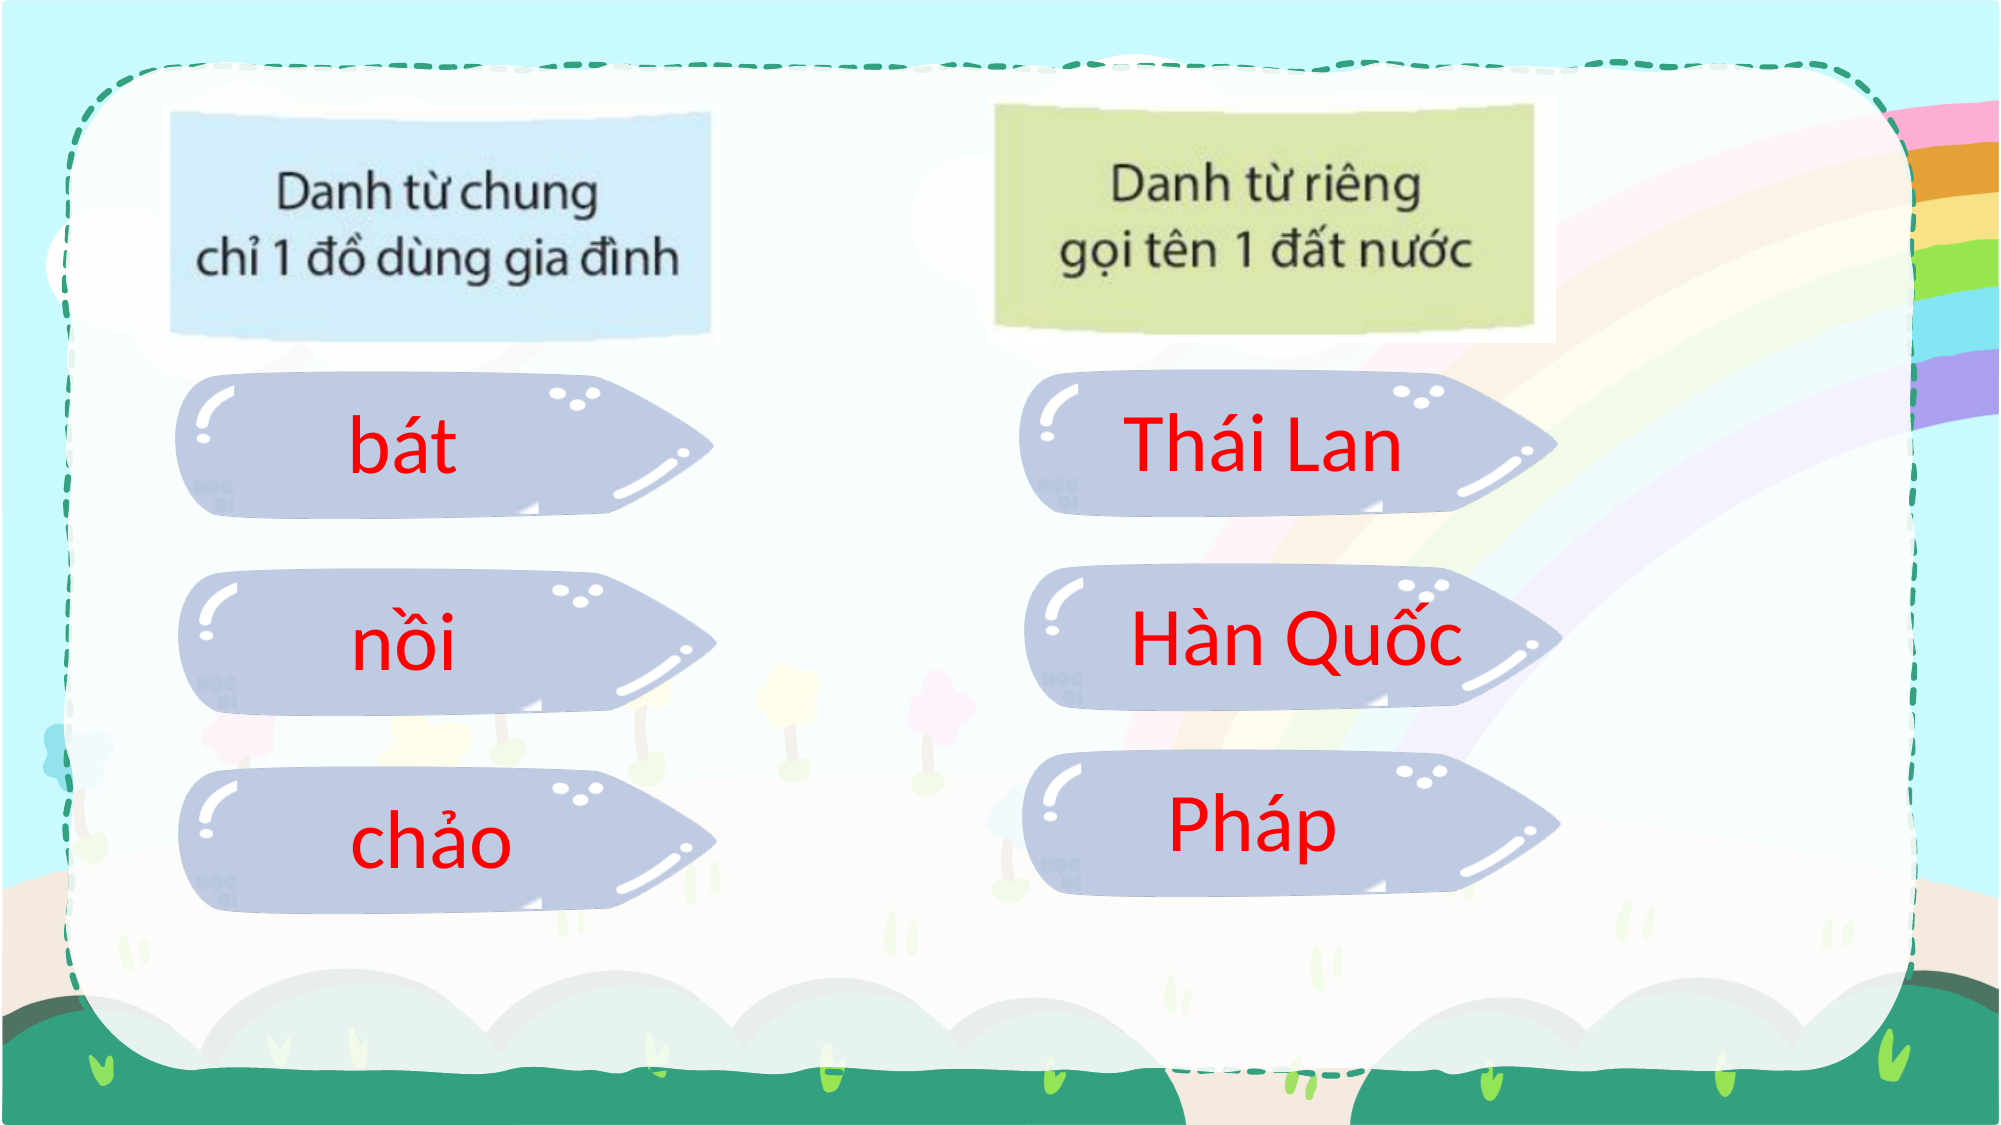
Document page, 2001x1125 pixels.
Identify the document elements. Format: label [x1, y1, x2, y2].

text_box [989, 355, 1560, 548]
text_box [148, 554, 746, 746]
text_box [145, 357, 743, 549]
picture [0, 0, 2000, 1125]
text_box [992, 735, 1563, 928]
text_box [148, 752, 746, 945]
text_box [993, 549, 1565, 737]
